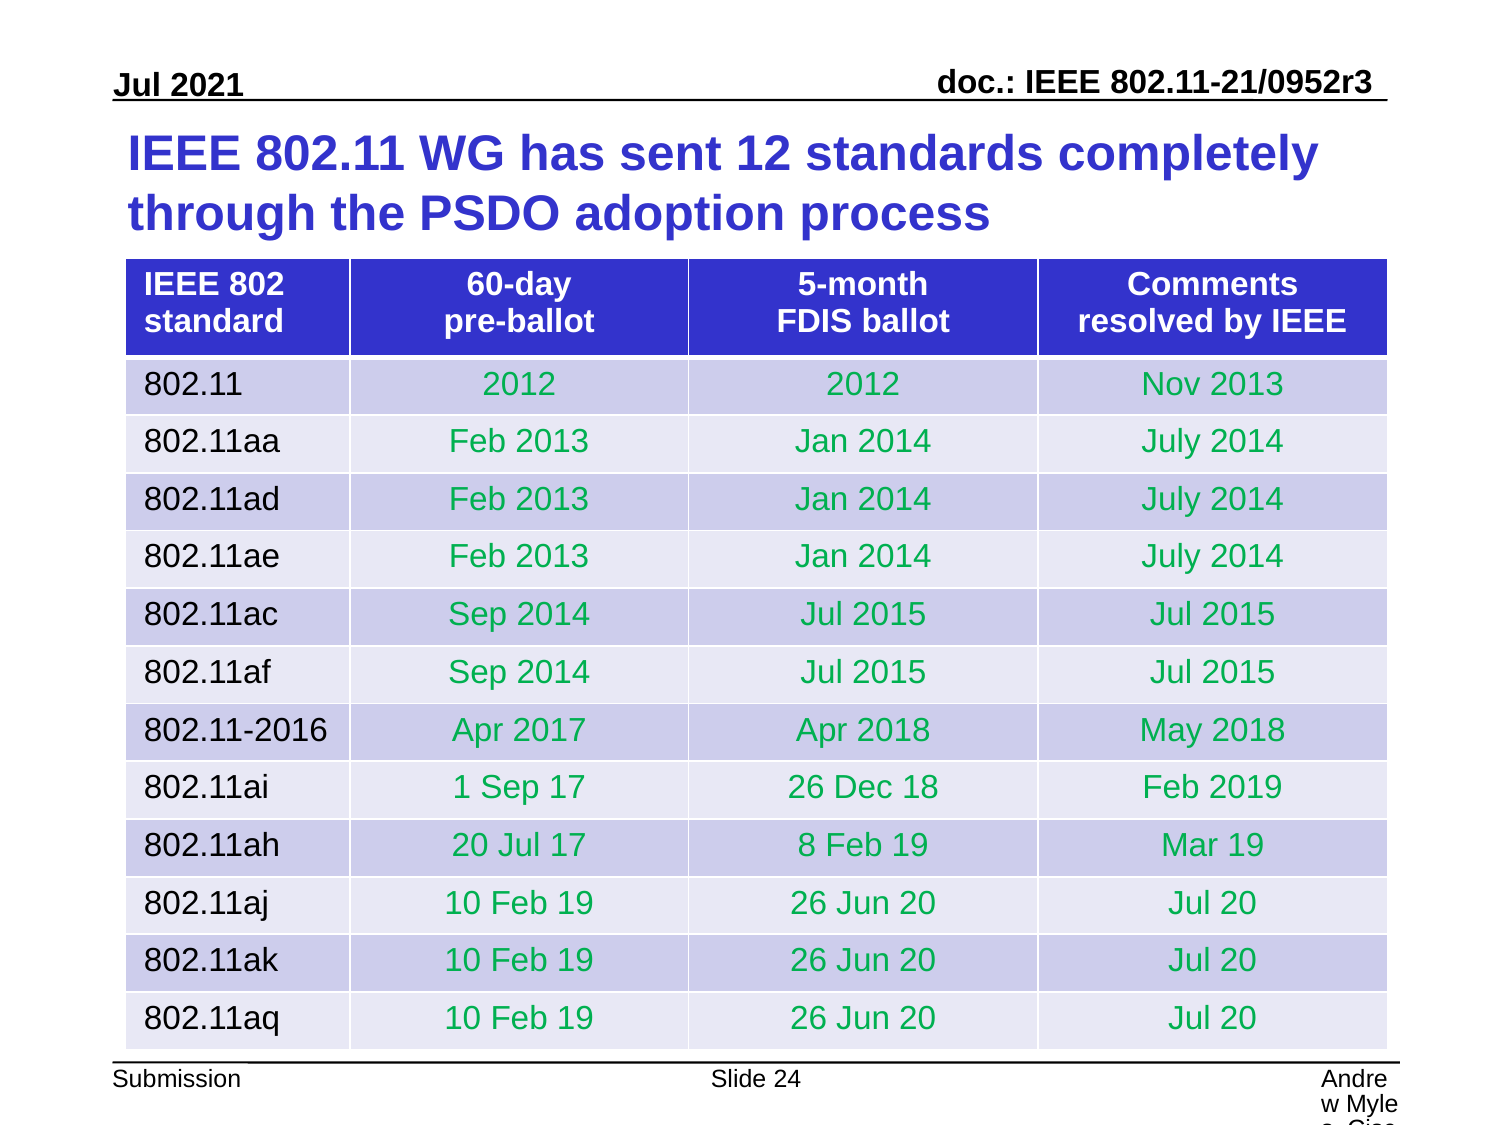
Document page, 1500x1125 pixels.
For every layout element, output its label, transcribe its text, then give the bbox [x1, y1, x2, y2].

table_cell Jan 2014 [689, 416, 1037, 472]
table_cell 802.11ak [126, 935, 349, 991]
table_cell Feb 2013 [351, 416, 688, 472]
table_cell 802.11-2016 [126, 704, 349, 760]
table_cell Jan 2014 [689, 474, 1037, 530]
table_cell Mar 19 [1039, 820, 1387, 876]
table_cell Nov 2013 [1039, 360, 1387, 414]
table_cell 26 Jun 20 [689, 878, 1037, 933]
table_cell 2012 [351, 360, 688, 414]
table_cell 20 Jul 17 [351, 820, 688, 876]
table_cell Jul 20 [1039, 935, 1387, 991]
table_cell Jul 20 [1039, 878, 1387, 933]
table_cell Jul 2015 [689, 647, 1037, 703]
table_cell 802.11 [126, 360, 349, 414]
table_header Comments resolved by IEEE [1039, 259, 1387, 355]
table_cell Jul 2015 [1039, 647, 1387, 703]
title IEEE 802.11 WG has sent 12 standards completely through the PSDO adoption process [112, 112, 1388, 288]
table_cell Apr 2017 [351, 704, 688, 760]
table_cell Jul 20 [1039, 993, 1387, 1049]
table_cell 802.11ah [126, 820, 349, 876]
table_cell 802.11ad [126, 474, 349, 530]
table_cell Feb 2019 [1039, 762, 1387, 818]
table_cell Sep 2014 [351, 589, 688, 645]
table_cell 26 Dec 18 [689, 762, 1037, 818]
table_cell 802.11ae [126, 531, 349, 587]
table_cell 802.11aj [126, 878, 349, 933]
table_header 60-day pre-ballot [351, 259, 688, 355]
table_cell 802.11ai [126, 762, 349, 818]
table_cell 10 Feb 19 [351, 993, 688, 1049]
table_cell 10 Feb 19 [351, 878, 688, 933]
table_cell July 2014 [1039, 416, 1387, 472]
footer Andrew Myles, Cisco [1320, 1061, 1402, 1093]
table_cell Jul 2015 [689, 589, 1037, 645]
table_cell Jul 2015 [1039, 589, 1387, 645]
table_cell 2012 [689, 360, 1037, 414]
table_cell Sep 2014 [351, 647, 688, 703]
slide_number Slide 24 [709, 1061, 803, 1093]
table_cell July 2014 [1039, 531, 1387, 587]
table_cell 26 Jun 20 [689, 993, 1037, 1049]
table_cell 802.11aa [126, 416, 349, 472]
table_cell Apr 2018 [689, 704, 1037, 760]
table_header IEEE 802 standard [126, 259, 349, 355]
table_cell 10 Feb 19 [351, 935, 688, 991]
table_cell 1 Sep 17 [351, 762, 688, 818]
table_cell 8 Feb 19 [689, 820, 1037, 876]
table_cell 26 Jun 20 [689, 935, 1037, 991]
table_header 5-month FDIS ballot [689, 259, 1037, 355]
table_cell Feb 2013 [351, 531, 688, 587]
table_cell Jan 2014 [689, 531, 1037, 587]
table_cell 802.11ac [126, 589, 349, 645]
table_cell May 2018 [1039, 704, 1387, 760]
table_cell Feb 2013 [351, 474, 688, 530]
table_cell 802.11af [126, 647, 349, 703]
table_cell July 2014 [1039, 474, 1387, 530]
table_cell 802.11aq [126, 993, 349, 1049]
